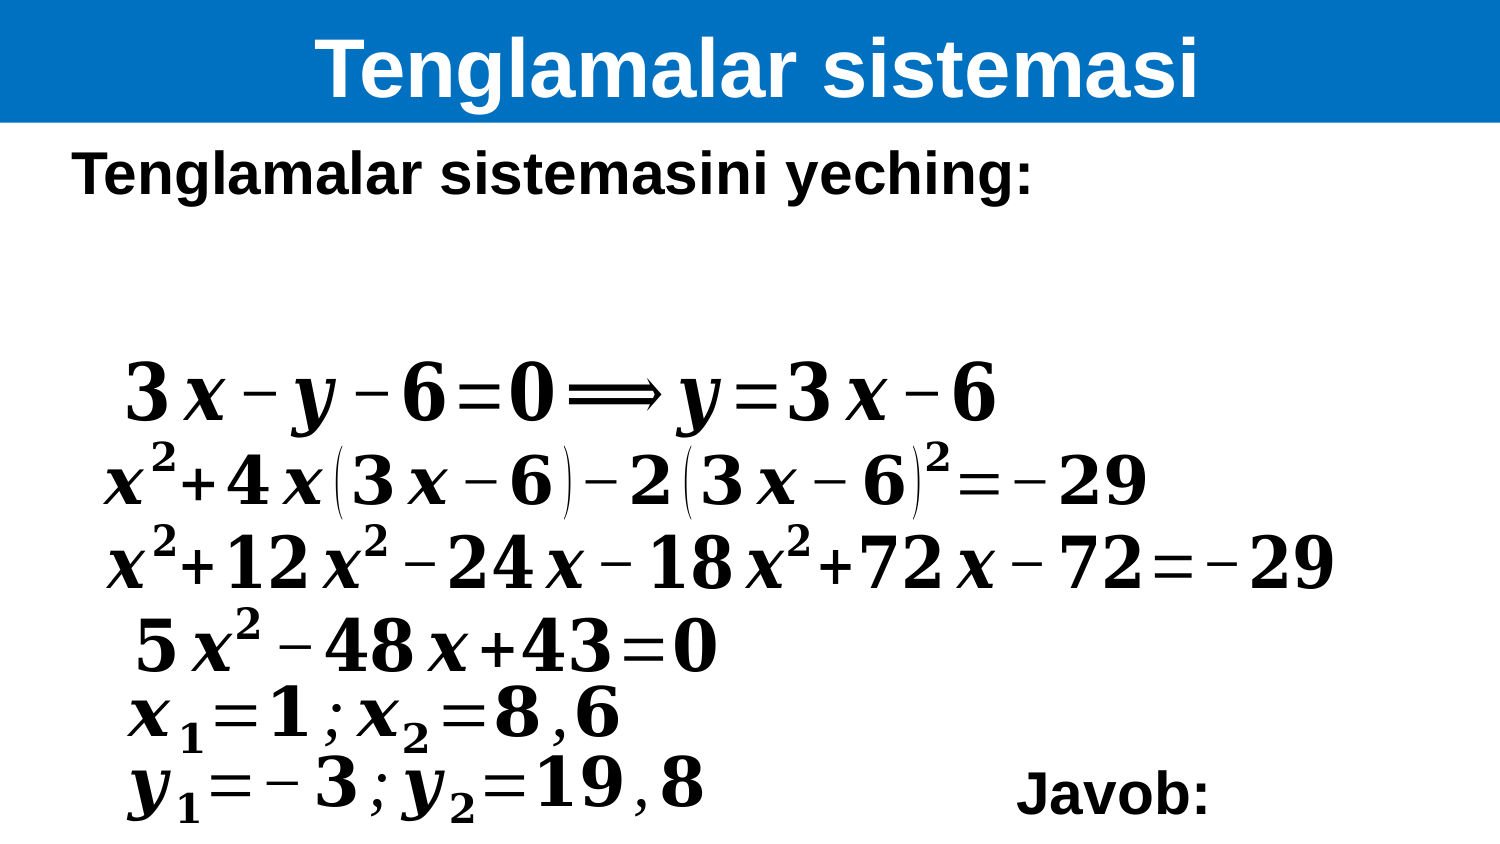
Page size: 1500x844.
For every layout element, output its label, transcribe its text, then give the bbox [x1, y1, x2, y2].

text_box Tenglamalar sistemasi [56, 9, 1460, 114]
text_box [0, 0, 1500, 123]
